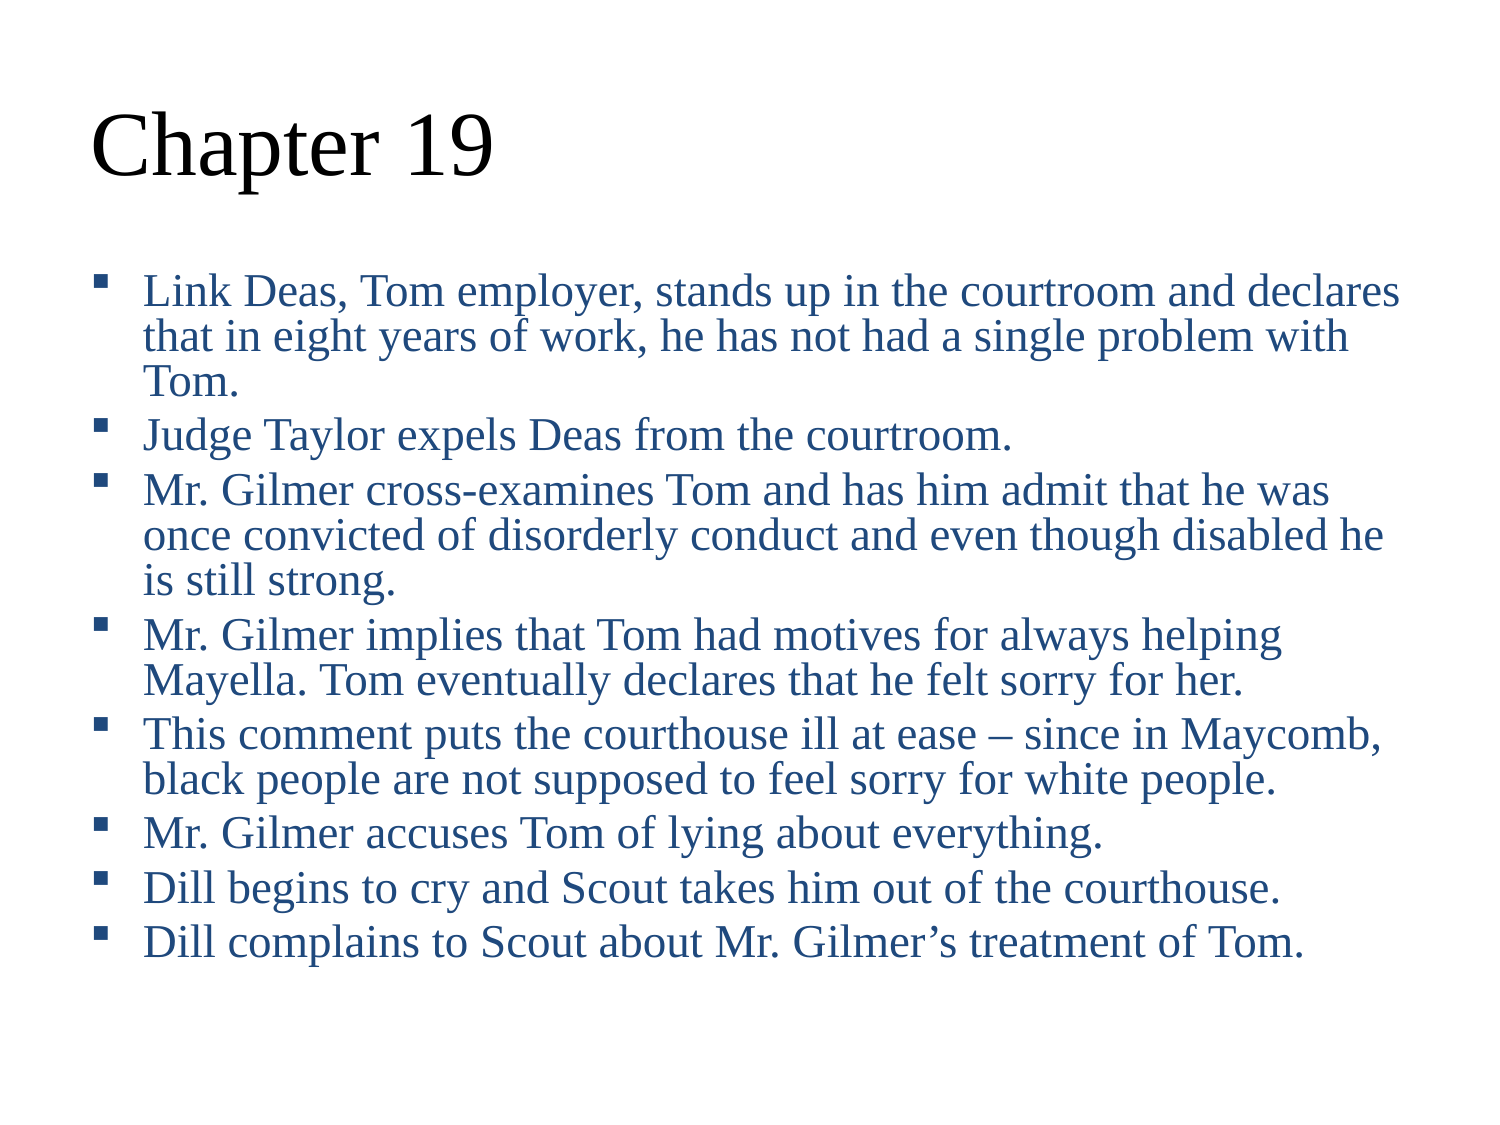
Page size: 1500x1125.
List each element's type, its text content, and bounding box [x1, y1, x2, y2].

title Chapter 19 [75, 45, 1425, 233]
list Link Deas, Tom employer, stands up in the courtroom and declares that in eight years of work, he has not had a single problem with Tom. Judge Taylor expels Deas from the courtroom. Mr. Gilmer cross-examines Tom and has him admit that he was once convicted of disorderly conduct and even though disabled he is still strong. Mr. Gilmer implies that Tom had motives for always helping Mayella. Tom eventually declares that he felt sorry for her. This comment puts the courthouse ill at ease – since in Maycomb, black people are not supposed to feel sorry for white people. Mr. Gilmer accuses Tom of lying about everything. Dill begins to cry and Scout takes him out of the courthouse. Dill complains to Scout about Mr. Gilmer’s treatment of Tom. [75, 262, 1425, 1005]
